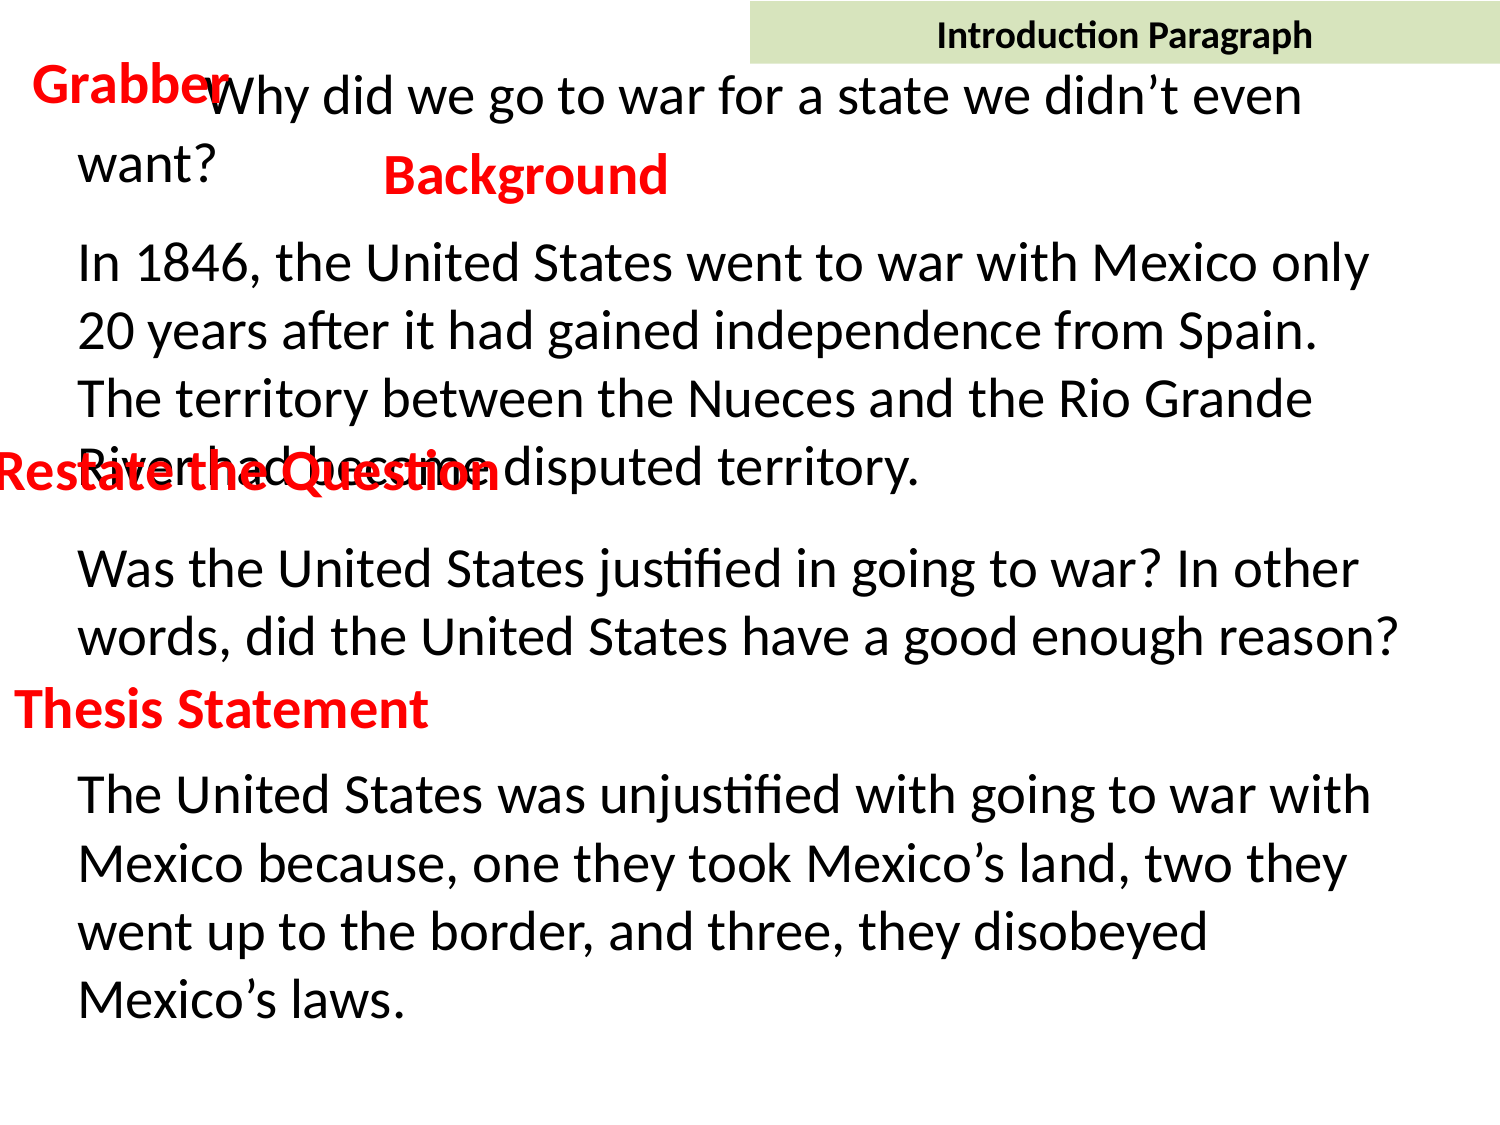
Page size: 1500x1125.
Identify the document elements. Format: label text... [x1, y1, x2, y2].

text_box Background [368, 128, 719, 214]
list Why did we go to war for a state we didn’t even want? In 1846, the United States went to war with Mexico only 20 years after it had gained independence from Spain. The territory between the Nueces and the Rio Grande River had become disputed territory. Was the United States justified in going to war? In other words, did the United States have a good enough reason? The United States was unjustified with going to war with Mexico because, one they took Mexico’s land, two they went up to the border, and three, they disobeyed Mexico’s laws. [62, 50, 1425, 1075]
text_box Restate the Question [0, 425, 605, 510]
text_box Grabber [18, 37, 256, 123]
text_box Thesis Statement [0, 662, 544, 748]
title Introduction Paragraph [750, 1, 1500, 64]
